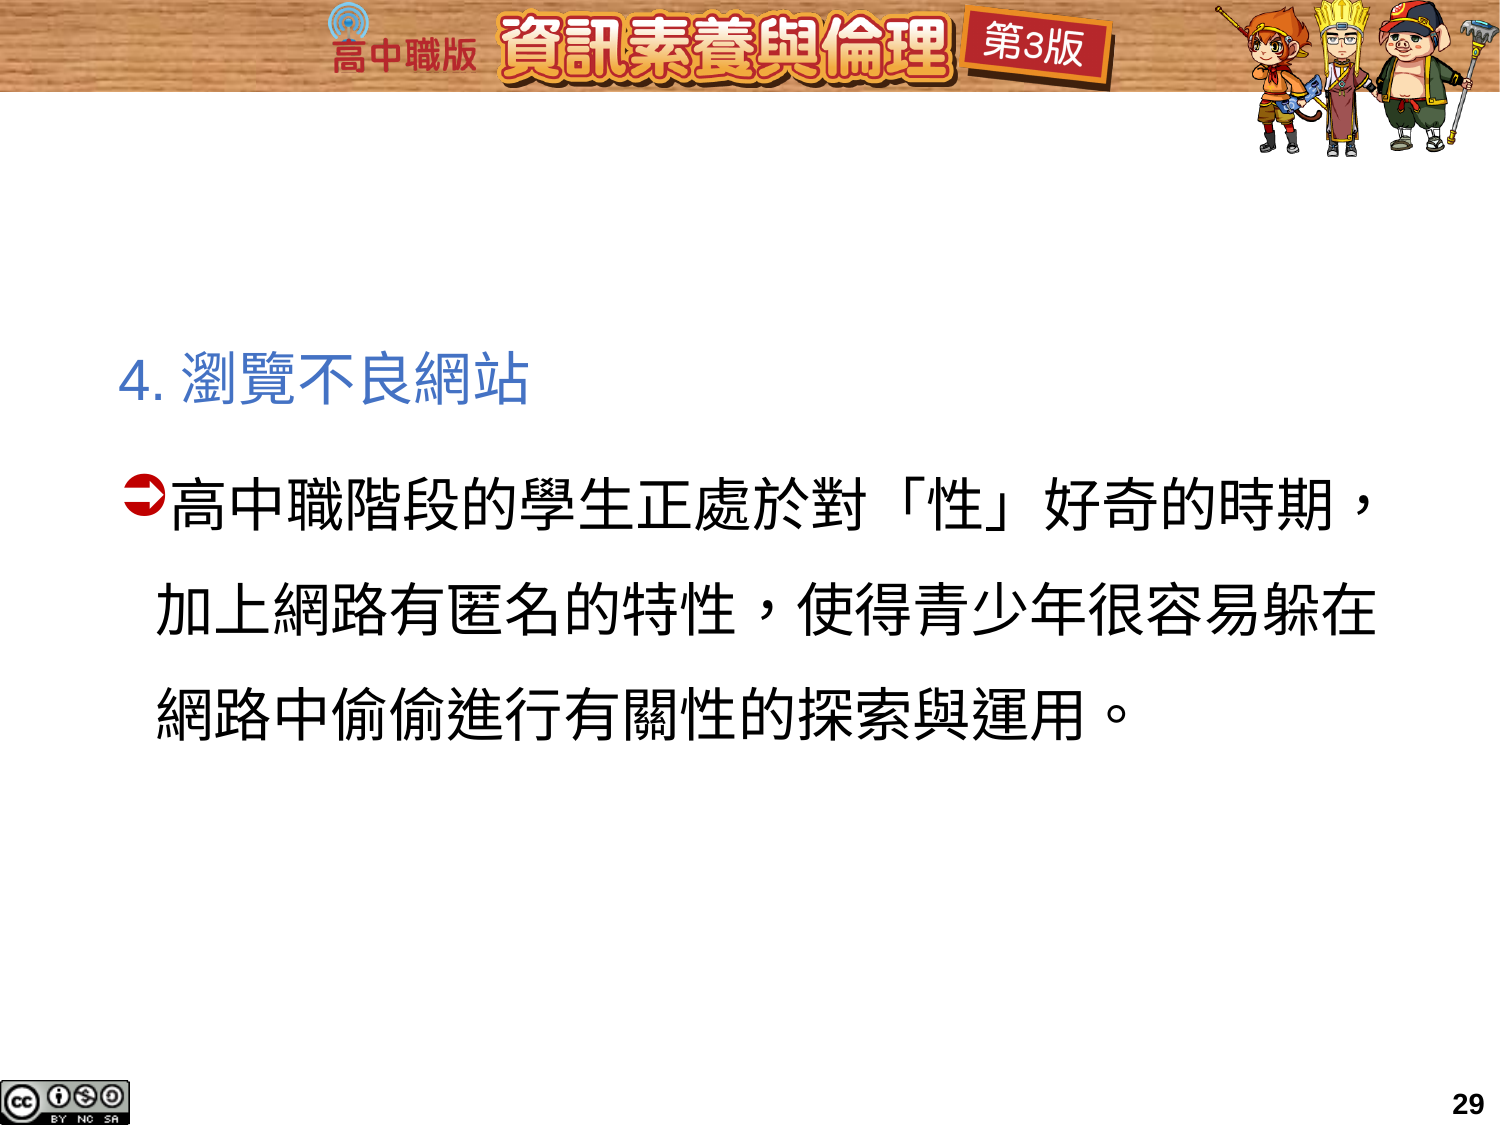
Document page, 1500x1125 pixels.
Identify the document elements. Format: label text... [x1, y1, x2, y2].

picture [0, 0, 1500, 157]
list 4.瀏覽不良網站 高中職階段的學生正處於對「性」好奇的時期，加上網路有匿名的特性，使得青少年很容易躲在網路中偷偷進行有關性的探索與運用。 [103, 299, 1397, 1014]
picture [0, 1080, 130, 1125]
slide_number 29 [1162, 1080, 1500, 1125]
